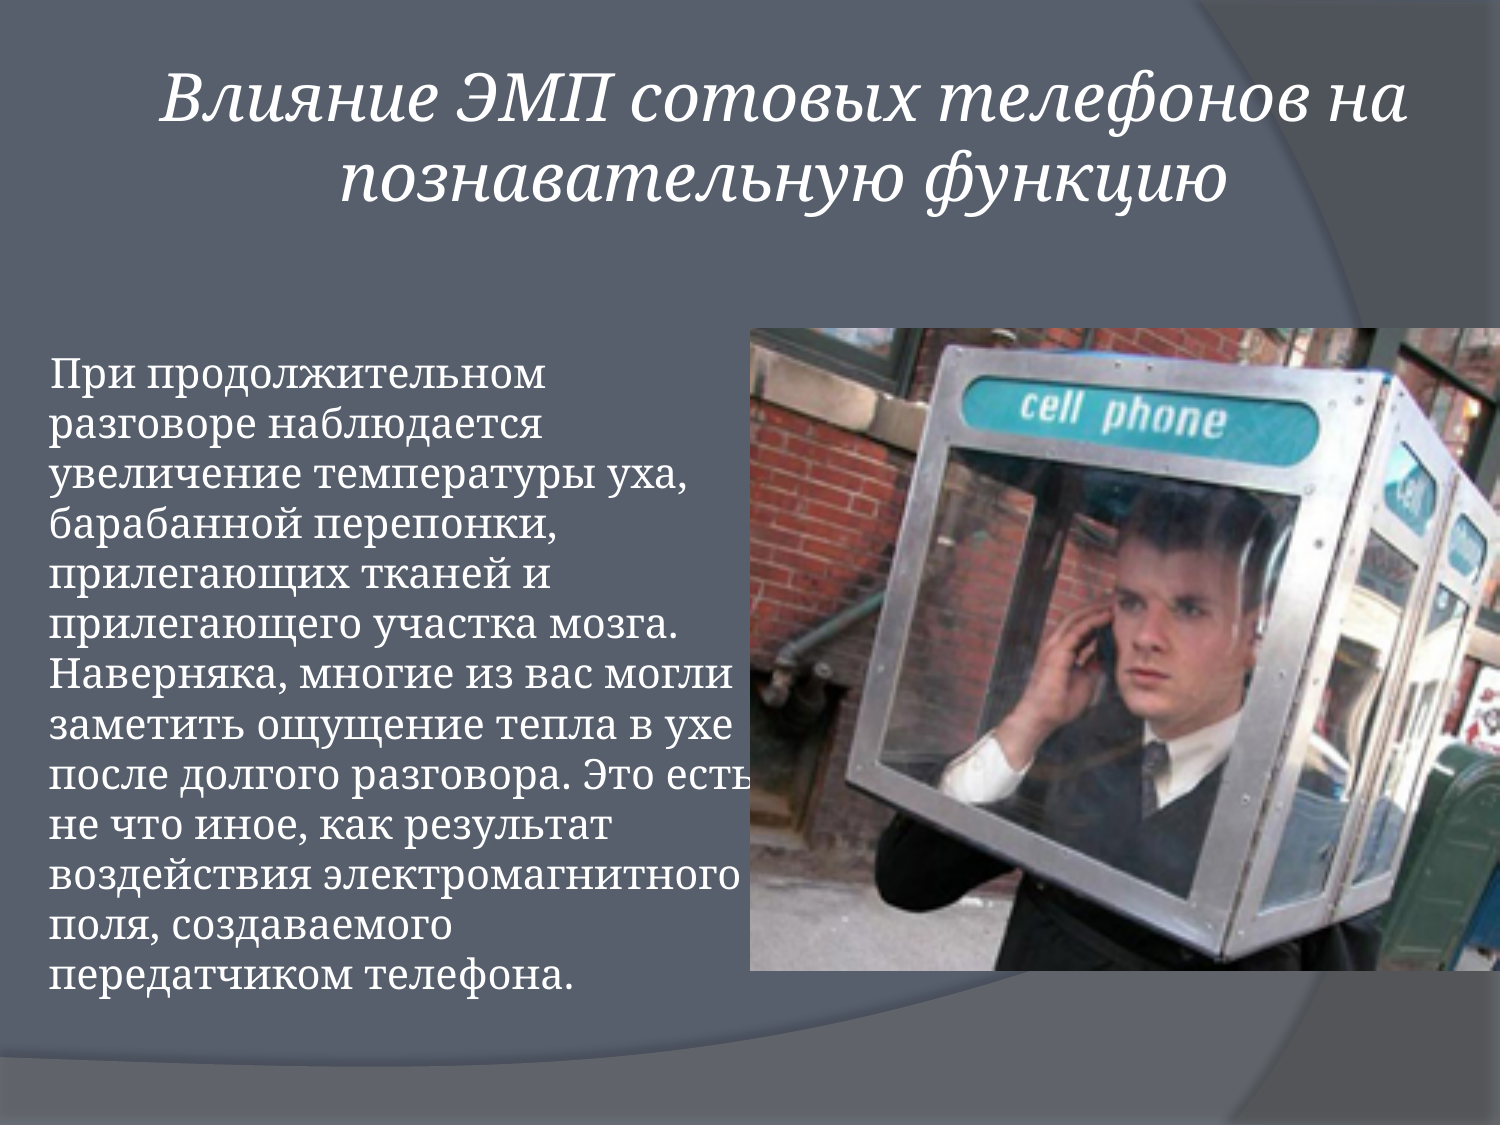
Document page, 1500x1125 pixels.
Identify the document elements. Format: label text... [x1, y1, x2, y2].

title Влияние ЭМП сотовых телефонов на познавательную функцию [70, 23, 1500, 247]
list При продолжительном разговоре наблюдается увеличение температуры уха, барабанной перепонки, прилегающих тканей и прилегающего участка мозга. Наверняка, многие из вас могли заметить ощущение тепла в ухе после долгого разговора. Это есть не что иное, как результат воздействия электромагнитного поля, создаваемого передатчиком телефона. [0, 339, 774, 1043]
picture [749, 327, 1500, 971]
